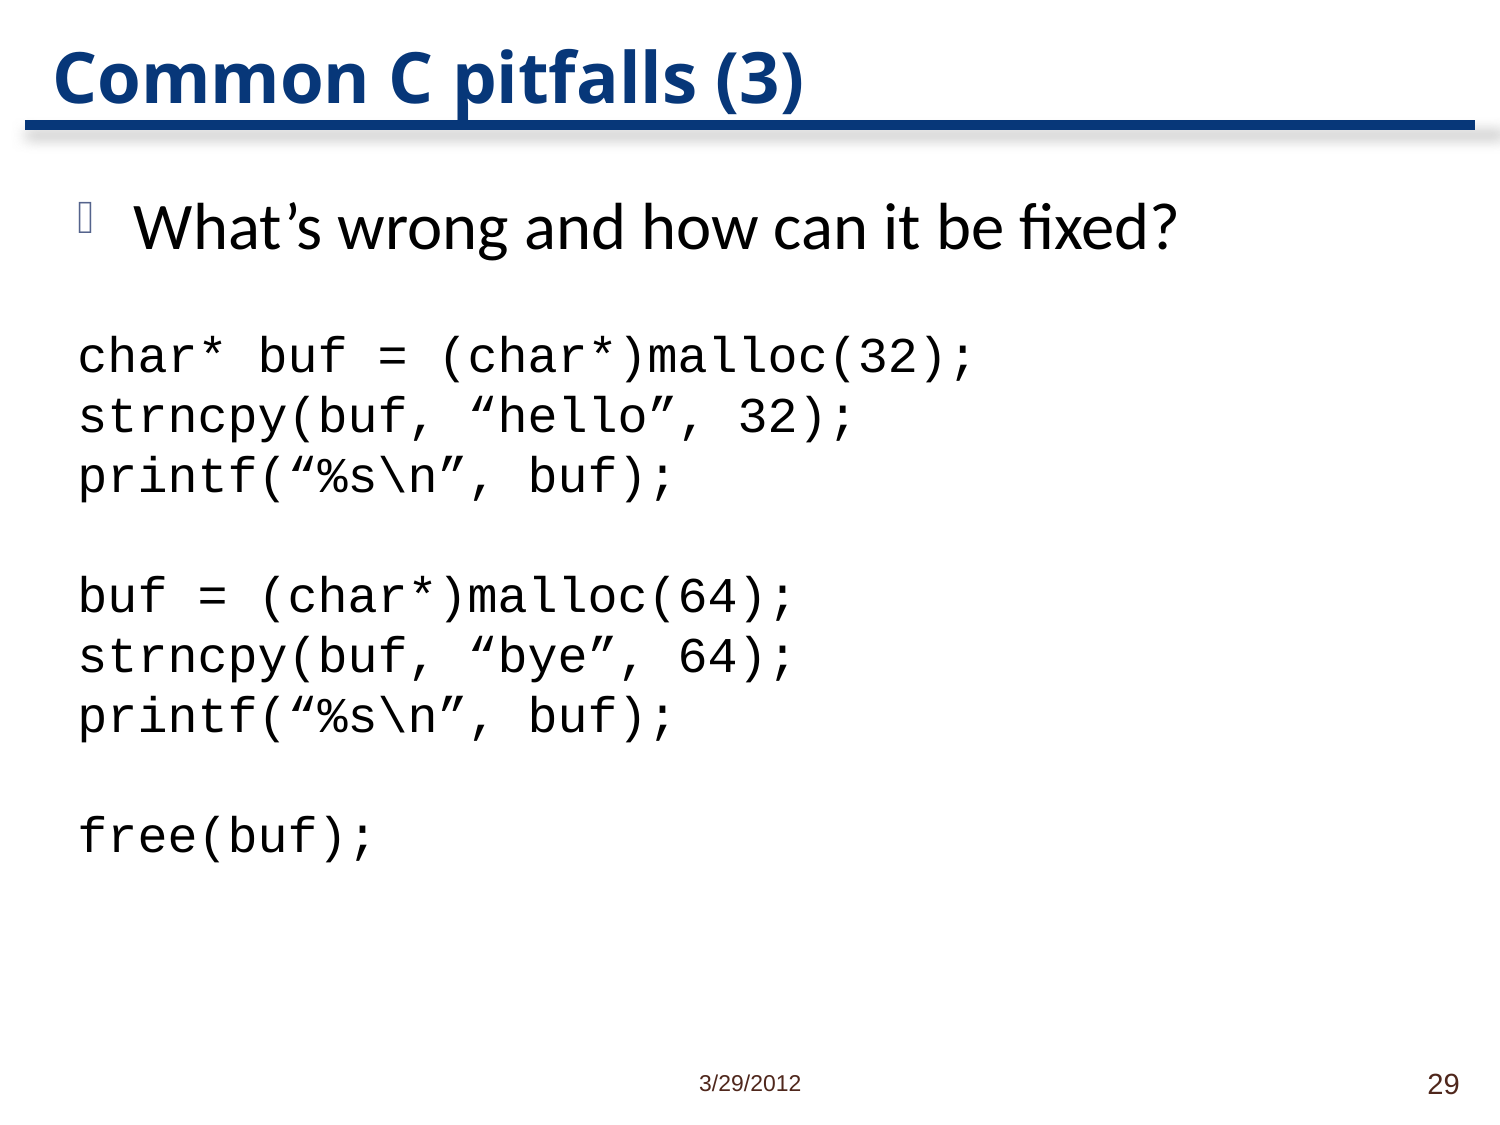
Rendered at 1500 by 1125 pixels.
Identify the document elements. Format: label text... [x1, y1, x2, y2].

title Common C pitfalls (3) [37, 24, 1463, 125]
slide_number 29 [1374, 1052, 1475, 1113]
list What’s wrong and how can it be fixed? char* buf = (char*)malloc(32); strncpy(buf, “hello”, 32); printf(“%s\n”, buf); buf = (char*)malloc(64); strncpy(buf, “bye”, 64); printf(“%s\n”, buf); free(buf); [62, 174, 1438, 1005]
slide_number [619, 1052, 882, 1113]
